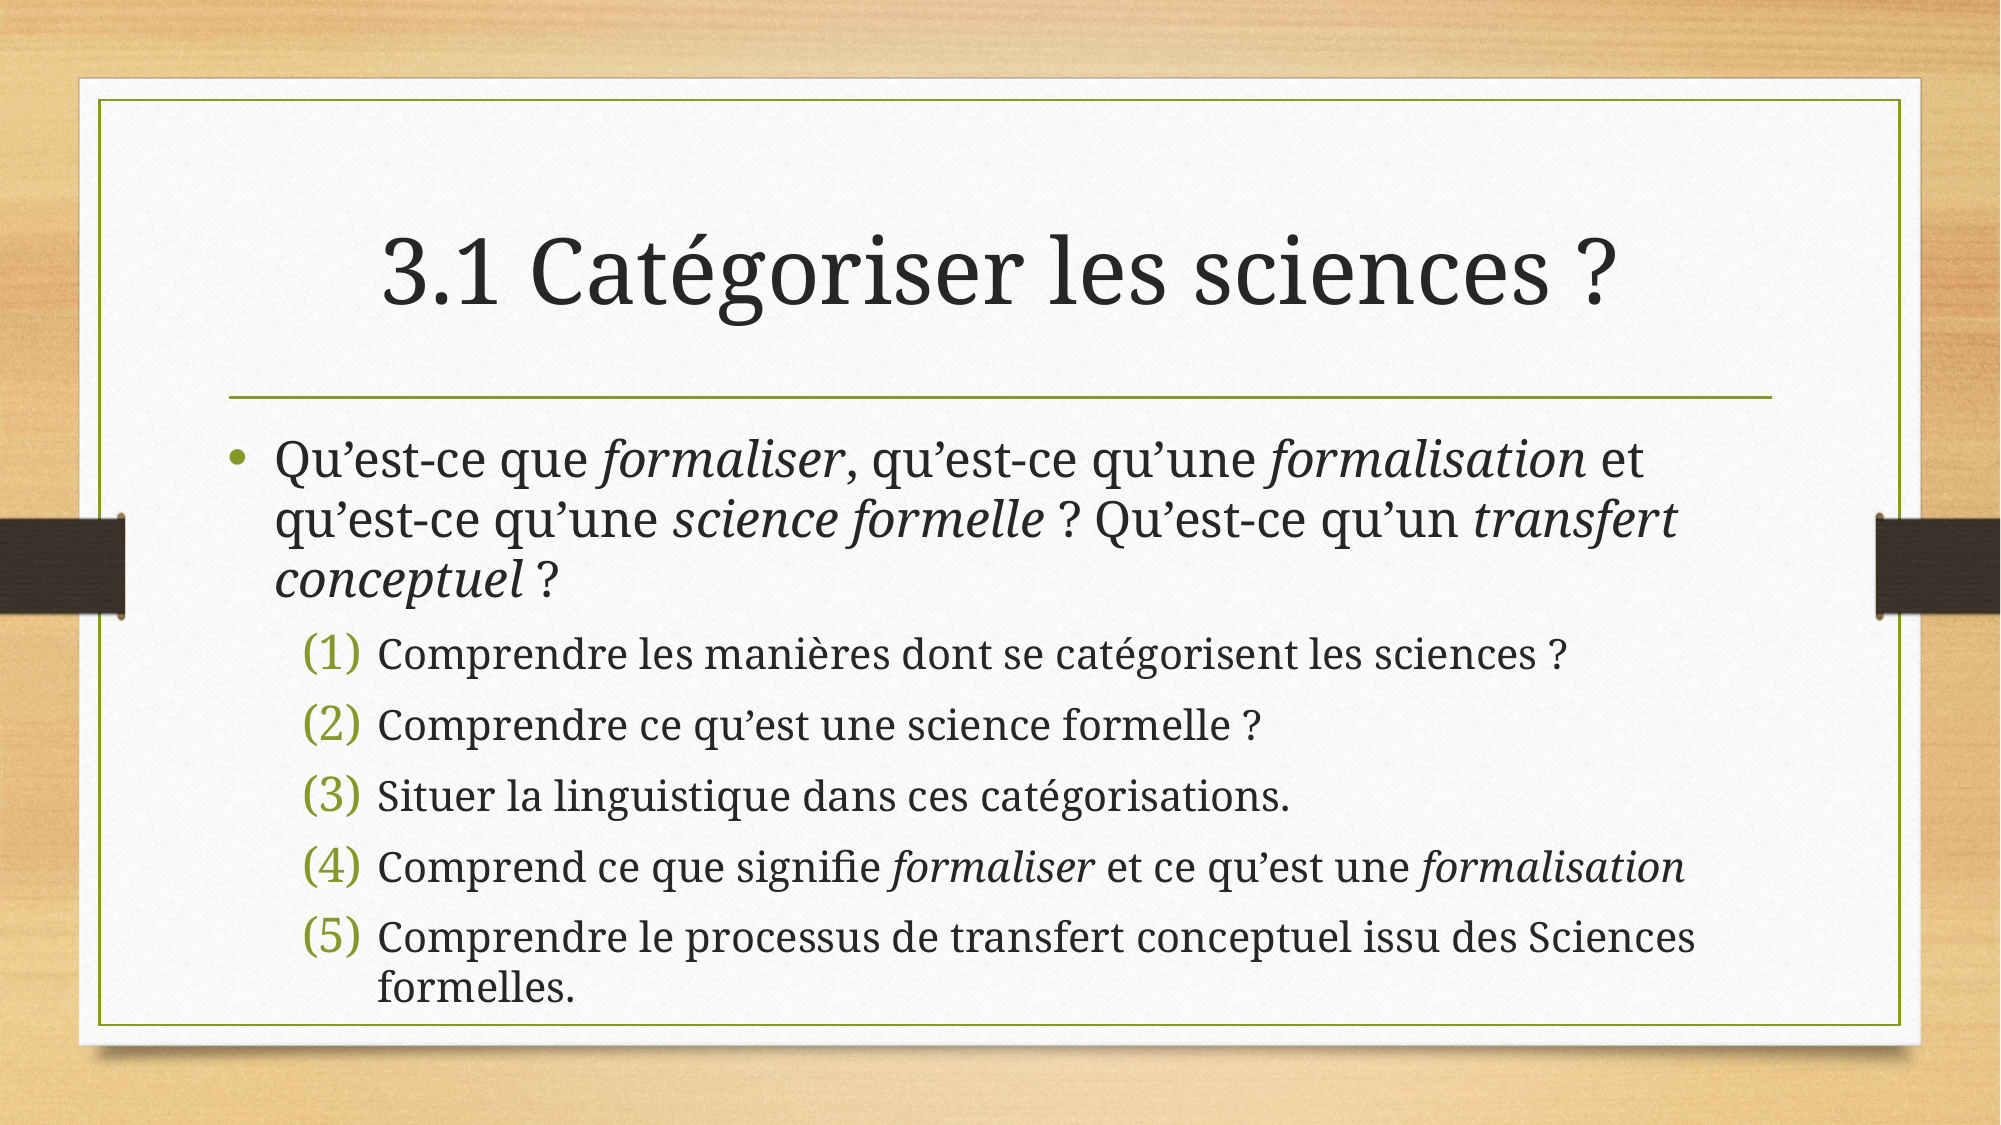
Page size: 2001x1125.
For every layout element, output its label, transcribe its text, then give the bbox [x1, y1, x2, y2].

title 3.1 Catégoriser les sciences ? [212, 161, 1788, 375]
list Qu’est-ce que formaliser, qu’est-ce qu’une formalisation et qu’est-ce qu’une science formelle ? Qu’est-ce qu’un transfert conceptuel ? Comprendre les manières dont se catégorisent les sciences ? Comprendre ce qu’est une science formelle ? Situer la linguistique dans ces catégorisations. Comprend ce que signifie formaliser et ce qu’est une formalisation Comprendre le processus de transfert conceptuel issu des Sciences formelles. [212, 419, 1788, 964]
picture [0, 0, 2001, 1125]
